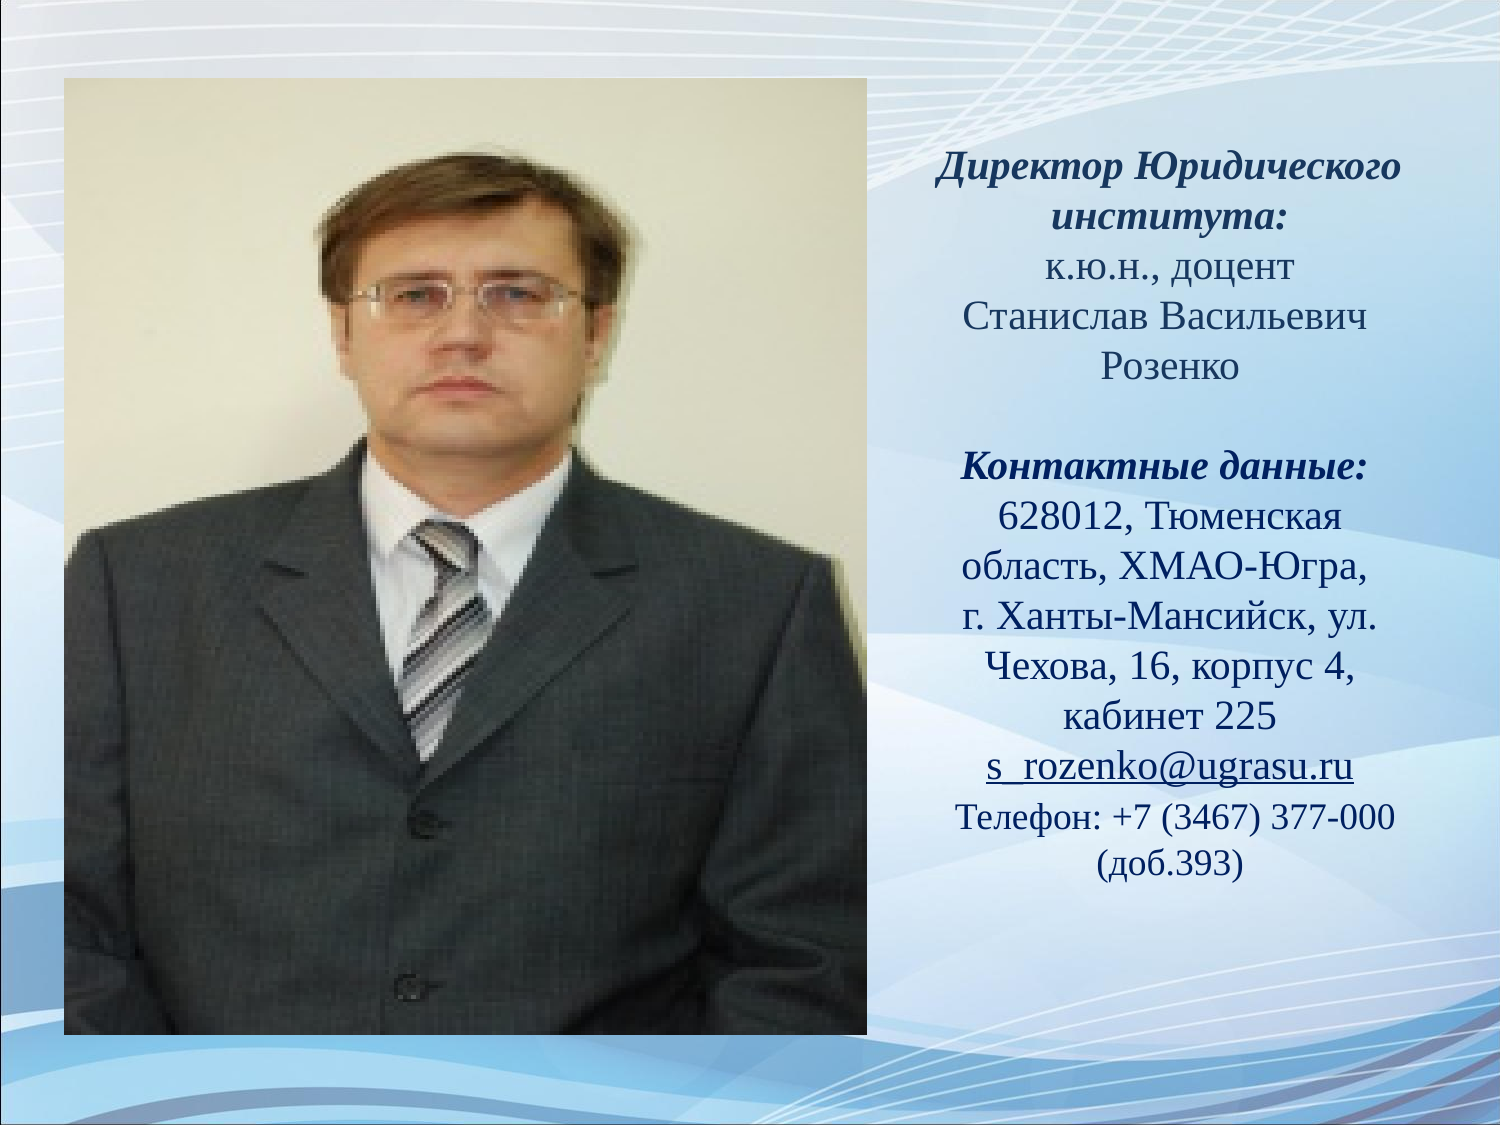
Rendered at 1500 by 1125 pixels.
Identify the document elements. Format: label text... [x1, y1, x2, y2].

picture [0, 0, 1500, 1125]
title Директор Юридического института: к.ю.н., доцент Станислав Васильевич Розенко Контактные данные: 628012, Тюменская область, ХМАО-Югра, г. Ханты-Мансийск, ул. Чехова, 16, корпус 4, кабинет 225 s_rozenko@ugrasu.ru Телефон: +7 (3467) 377-000 (доб.393) [915, 30, 1425, 1035]
